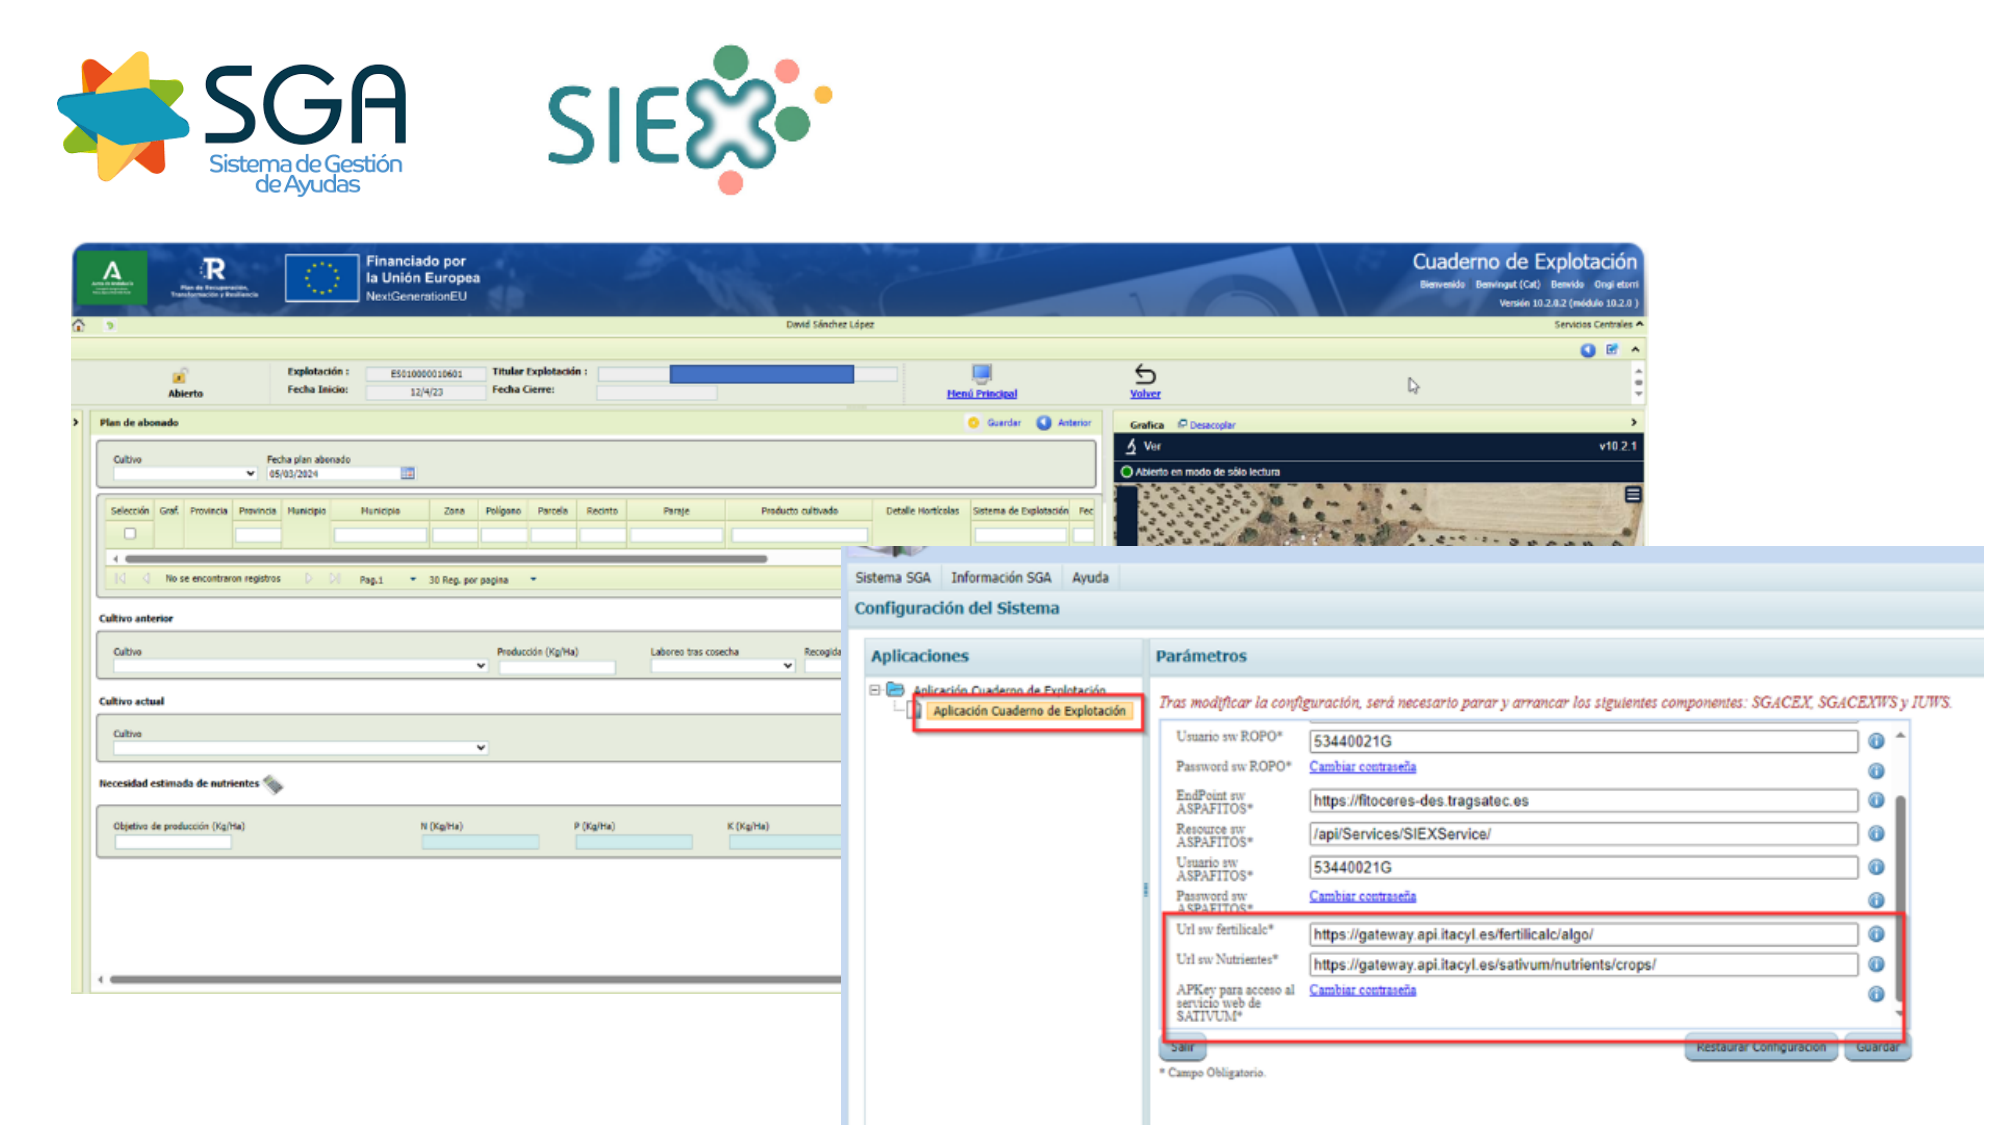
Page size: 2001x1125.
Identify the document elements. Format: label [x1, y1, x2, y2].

picture [502, 19, 878, 222]
picture [71, 240, 1984, 1125]
picture [57, 49, 412, 203]
